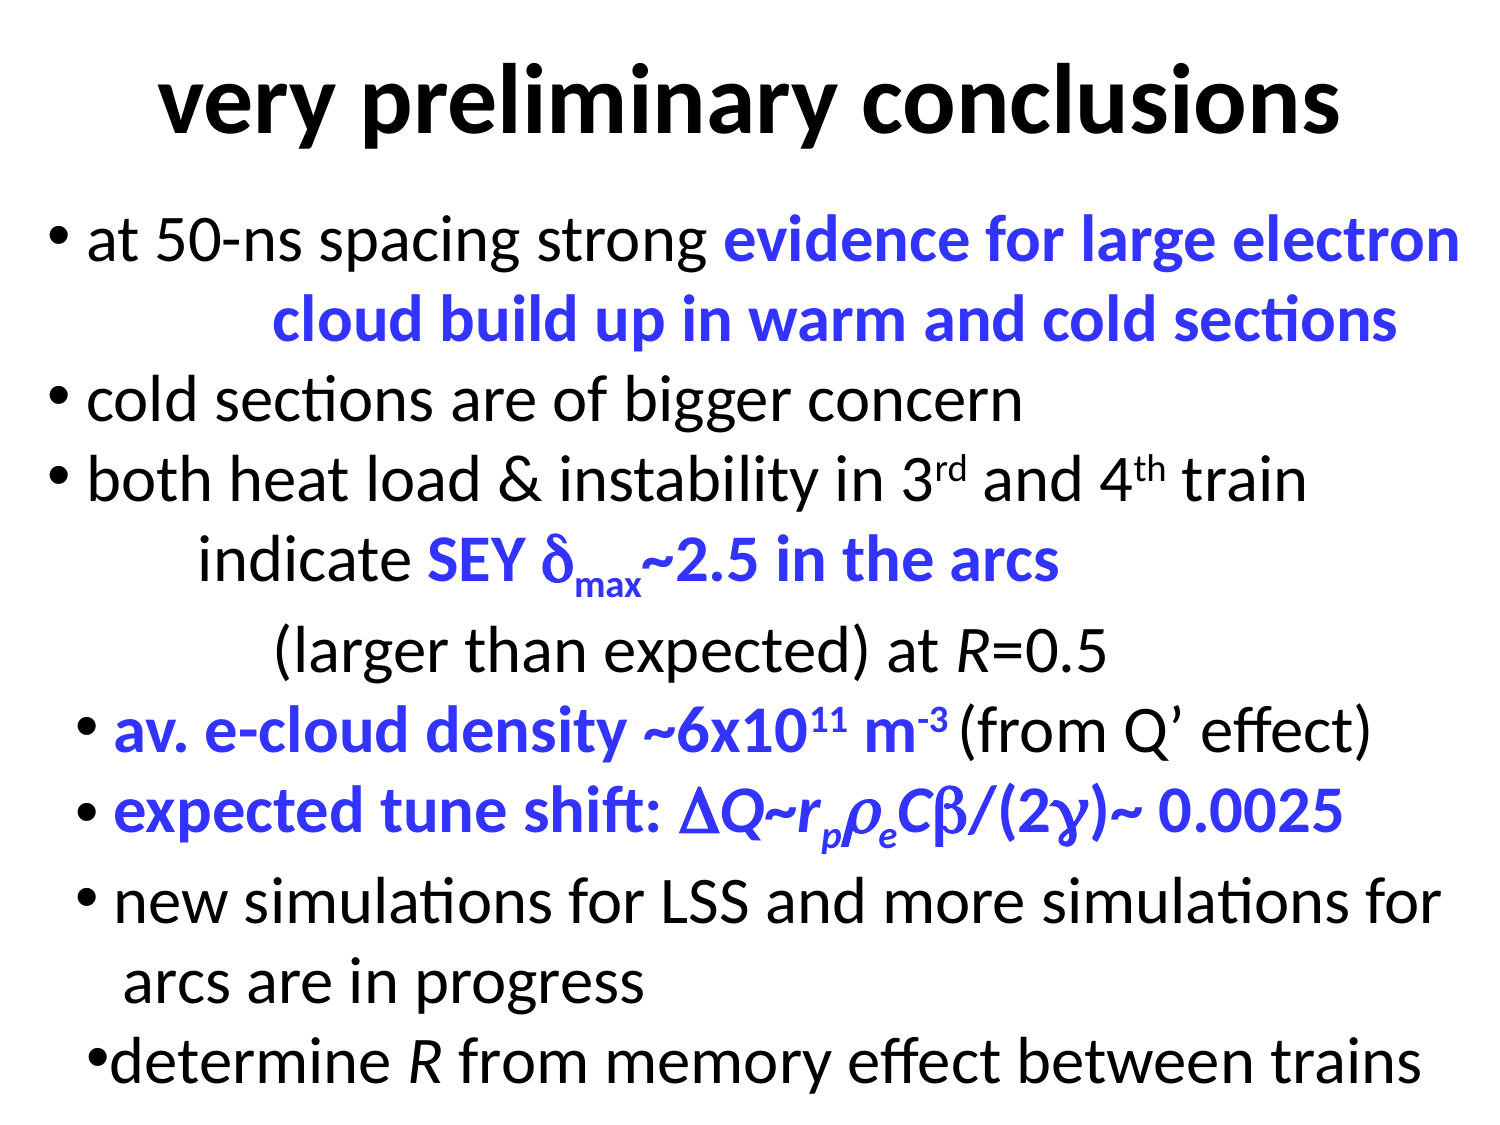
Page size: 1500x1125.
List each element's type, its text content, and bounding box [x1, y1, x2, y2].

title very preliminary conclusions [75, 0, 1425, 187]
text_box at 50-ns spacing strong evidence for large electron cloud build up in warm and cold sections cold sections are of bigger concern both heat load & instability in 3rd and 4th train indicate SEY dmax~2.5 in the arcs (larger than expected) at R=0.5 av. e-cloud density ~6x1011 m-3 (from Q’ effect) expected tune shift: DQ~rpreCb/(2g)~ 0.0025 new simulations for LSS and more simulations for arcs are in progress determine R from memory effect between trains [33, 187, 1493, 1125]
